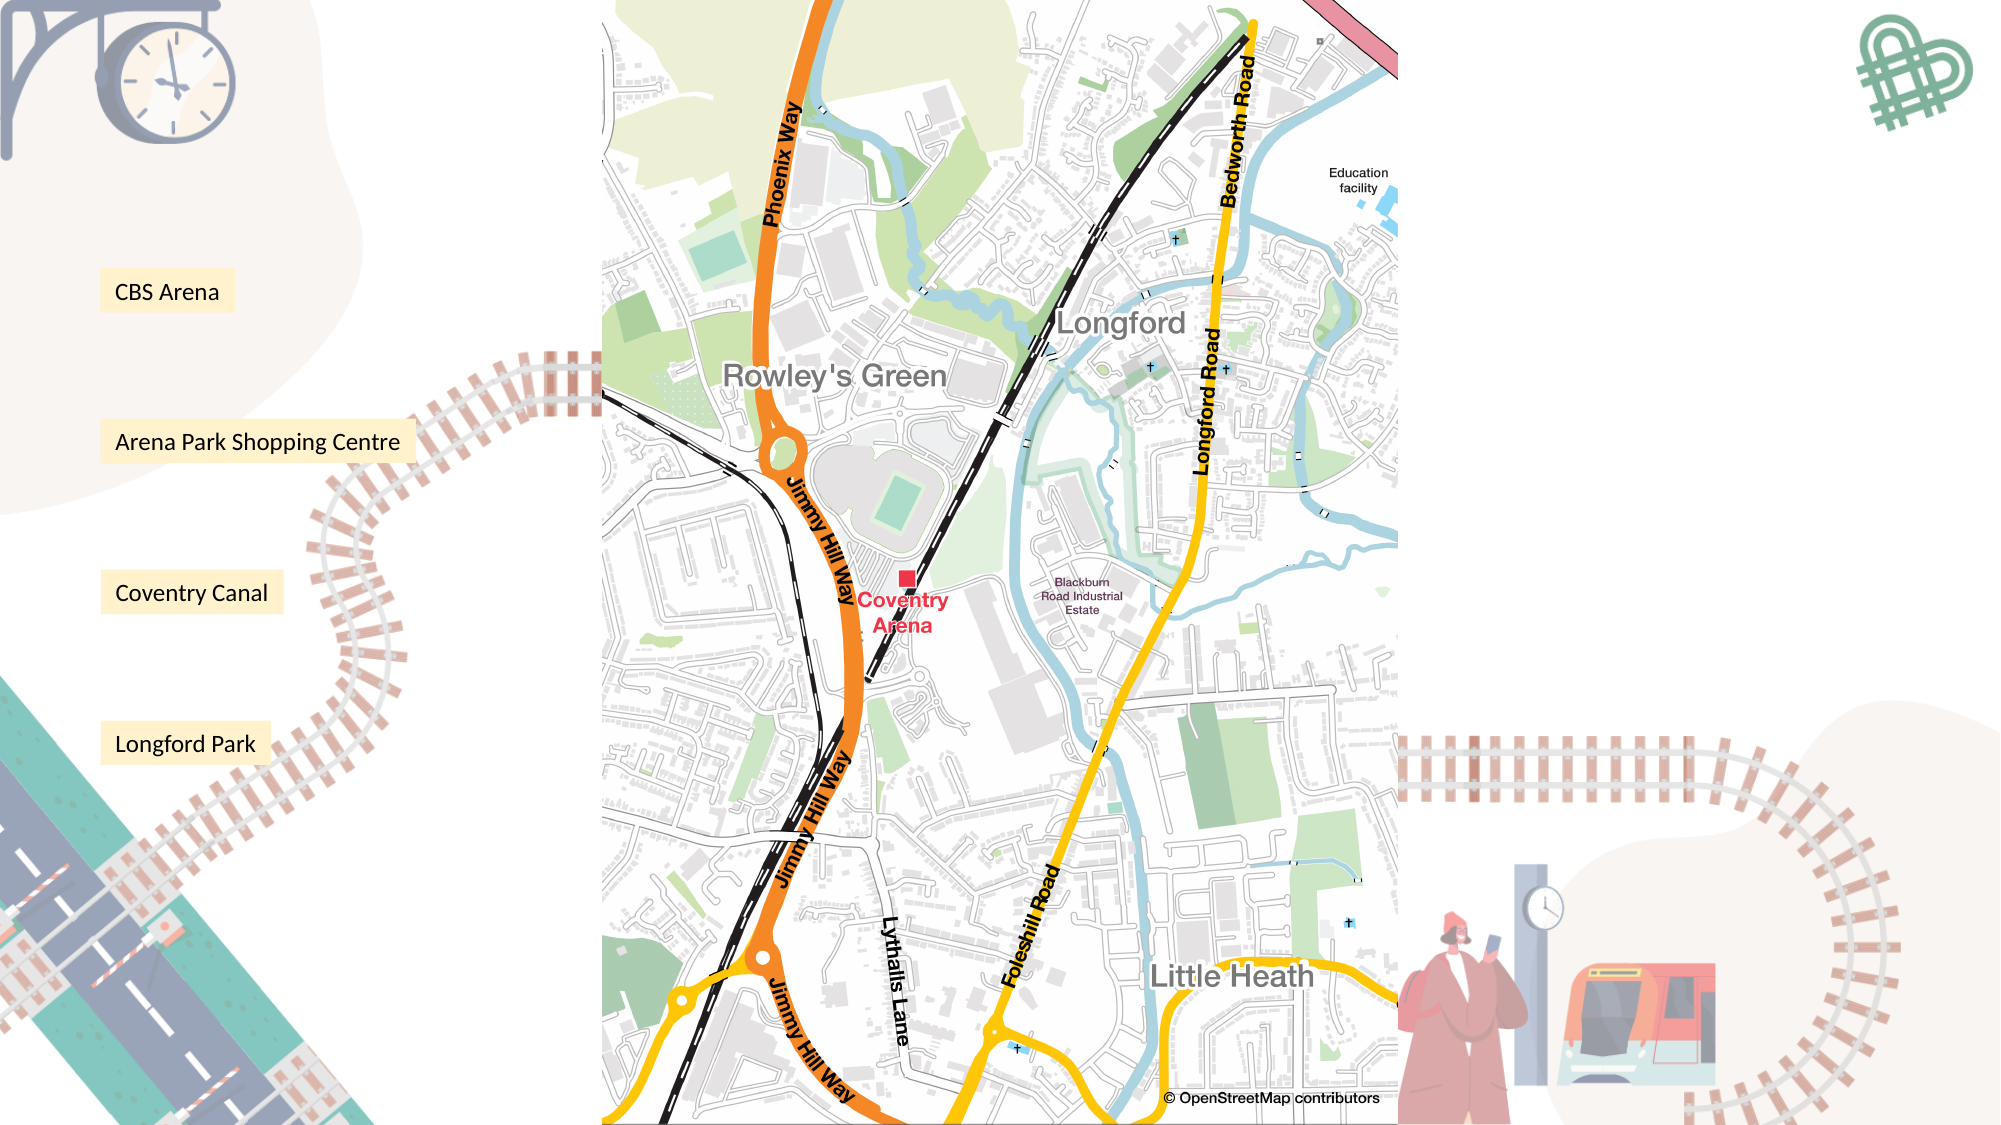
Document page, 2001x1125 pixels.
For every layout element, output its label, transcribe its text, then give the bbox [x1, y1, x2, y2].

text_box Coventry Canal [100, 569, 284, 615]
text_box CBS Arena [100, 267, 235, 313]
picture [0, 0, 2001, 1125]
text_box Longford Park [100, 720, 272, 766]
text_box Arena Park Shopping Centre [100, 418, 417, 464]
